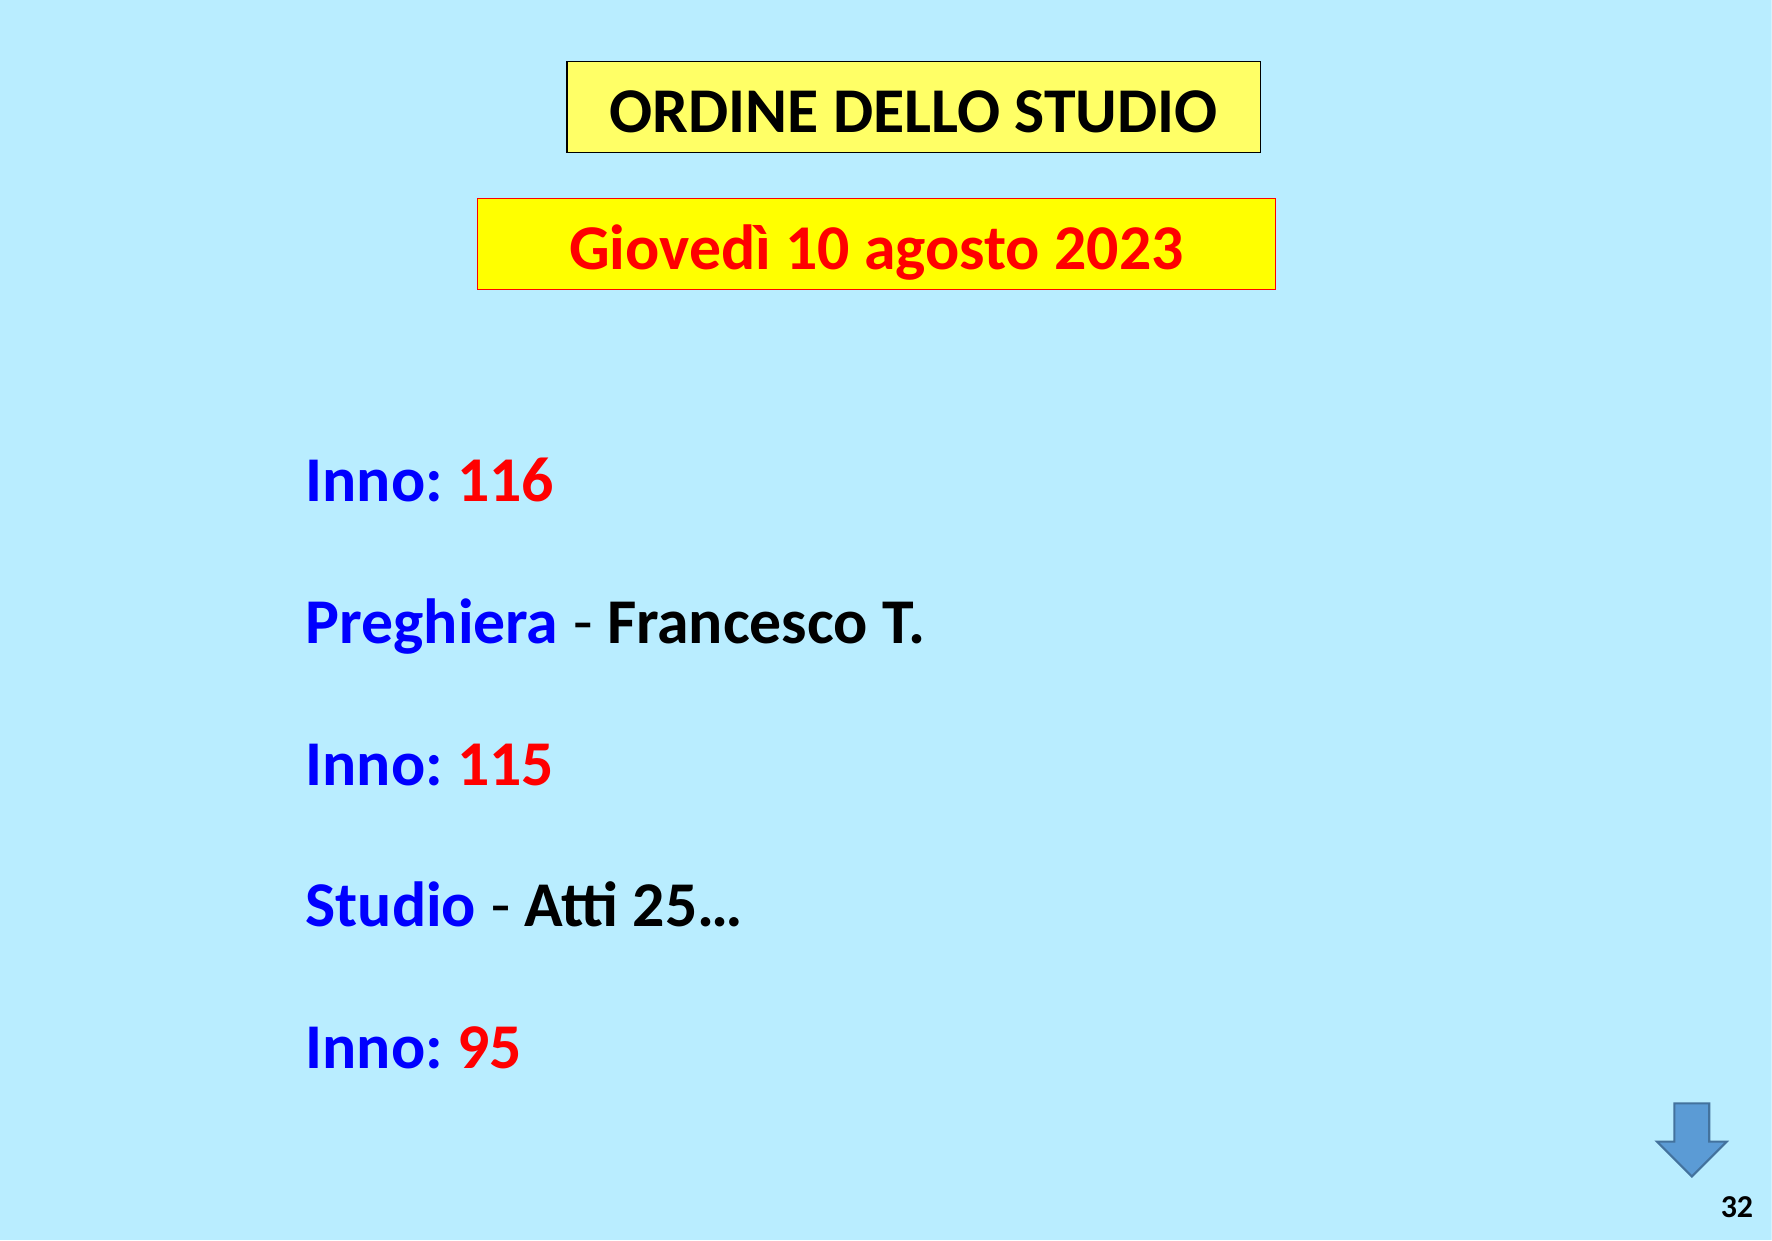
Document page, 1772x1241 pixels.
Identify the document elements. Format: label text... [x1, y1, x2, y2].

text_box [1654, 1102, 1730, 1178]
text_box ORDINE DELLO STUDIO [566, 61, 1261, 153]
text_box Inno: 116 Preghiera - Francesco T. Inno: 115 Studio - Atti 25… Inno: 95 [290, 392, 1537, 1089]
text_box Giovedì 10 agosto 2023 [477, 198, 1276, 290]
slide_number 32 [1702, 1176, 1772, 1234]
